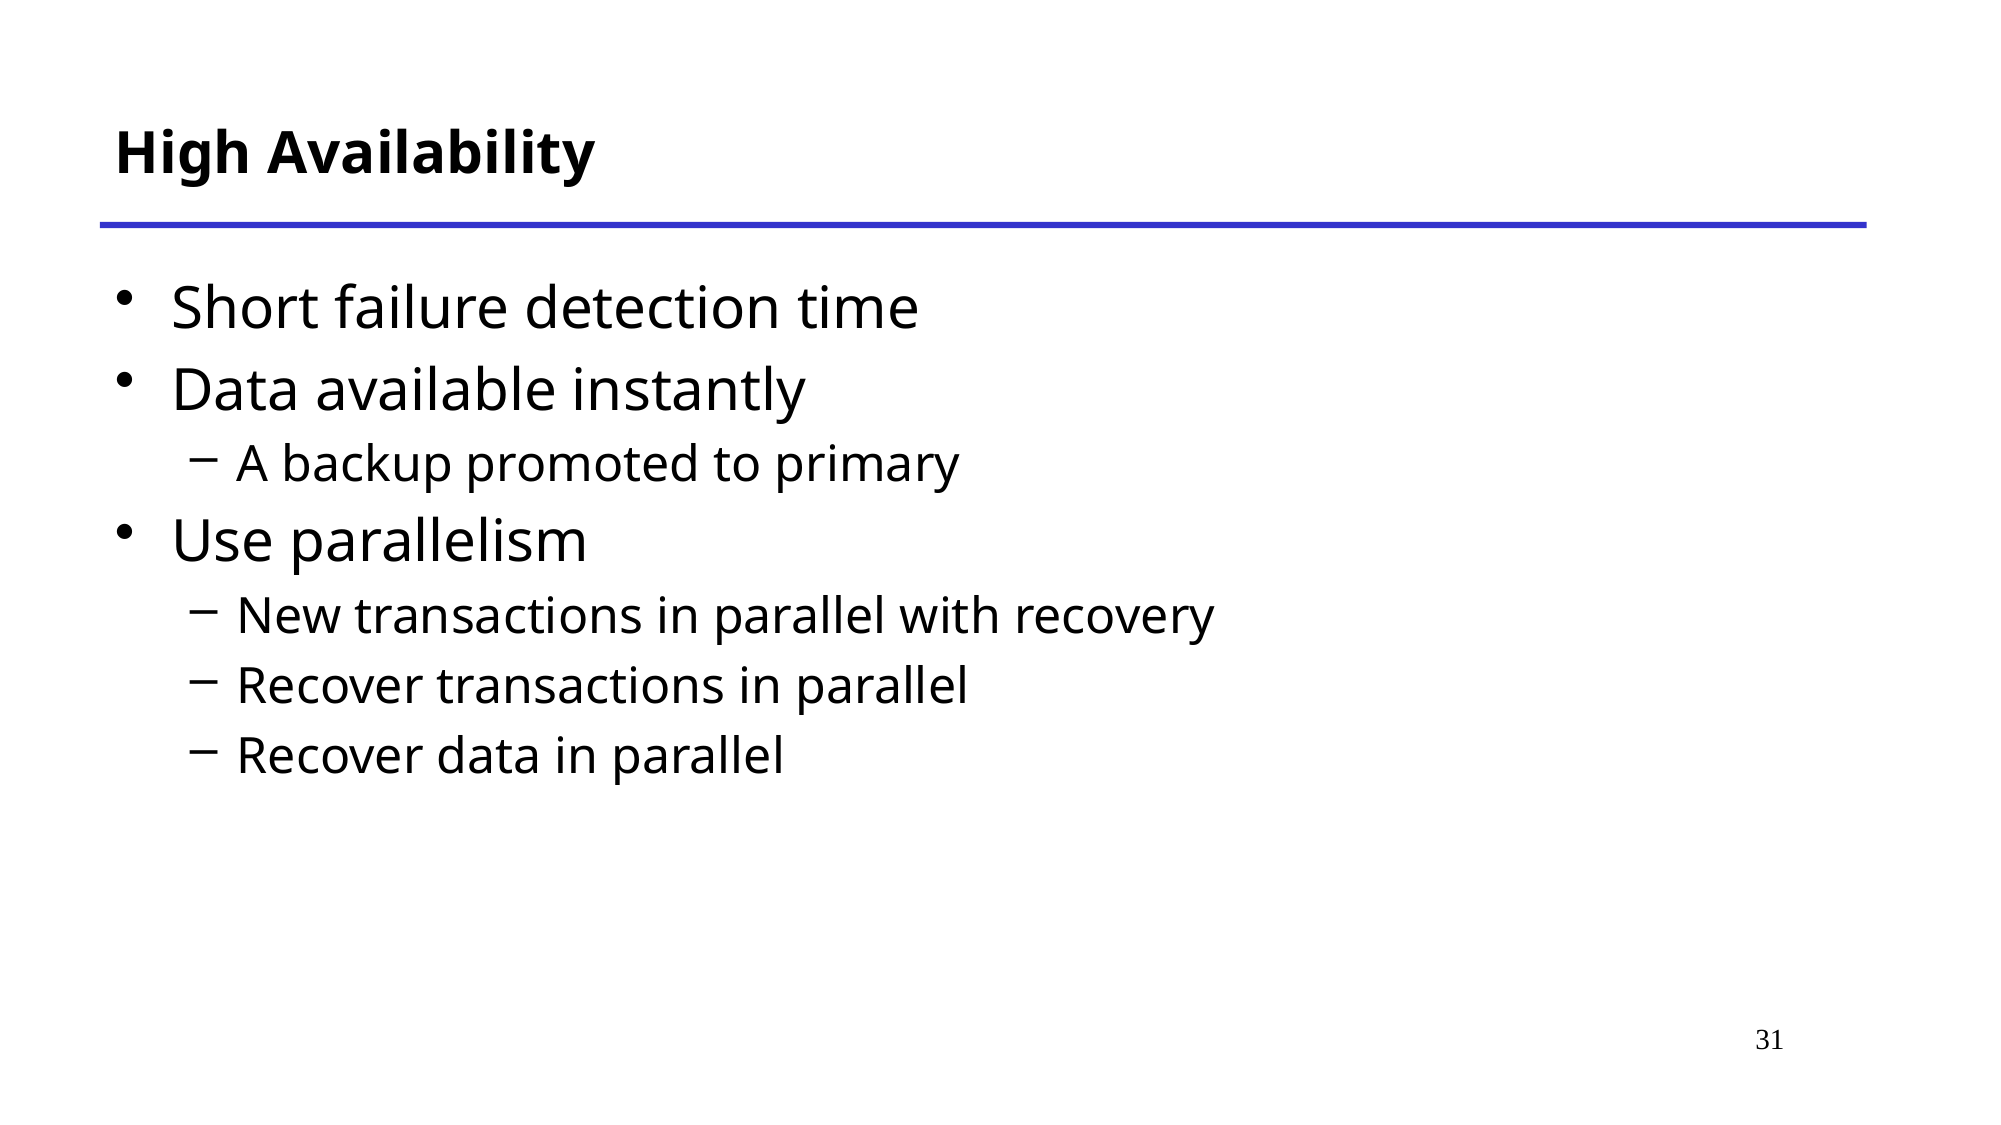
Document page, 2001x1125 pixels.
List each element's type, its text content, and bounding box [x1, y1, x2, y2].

slide_number 31 [1516, 1012, 1801, 1088]
list Short failure detection time Data available instantly A backup promoted to primary Use parallelism New transactions in parallel with recovery Recover transactions in parallel Recover data in parallel [99, 262, 1917, 988]
title High Availability [99, 75, 1867, 225]
